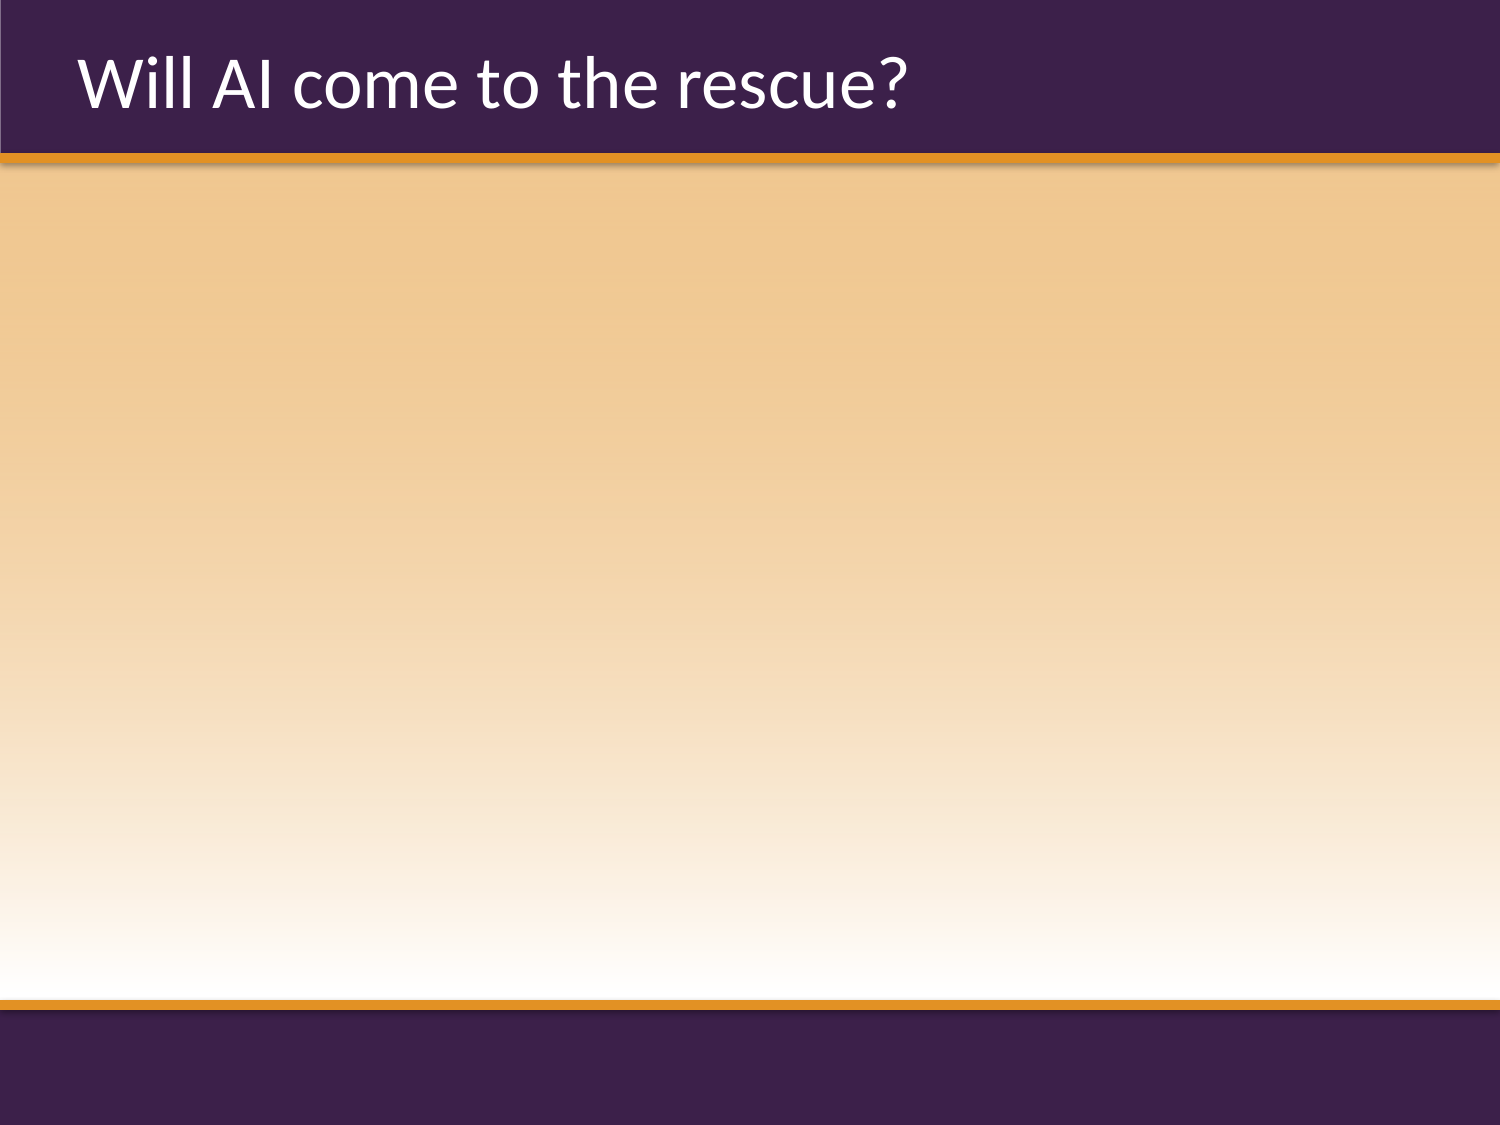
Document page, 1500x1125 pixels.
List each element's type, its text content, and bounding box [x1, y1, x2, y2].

title Will AI come to the rescue? [62, 0, 1438, 158]
